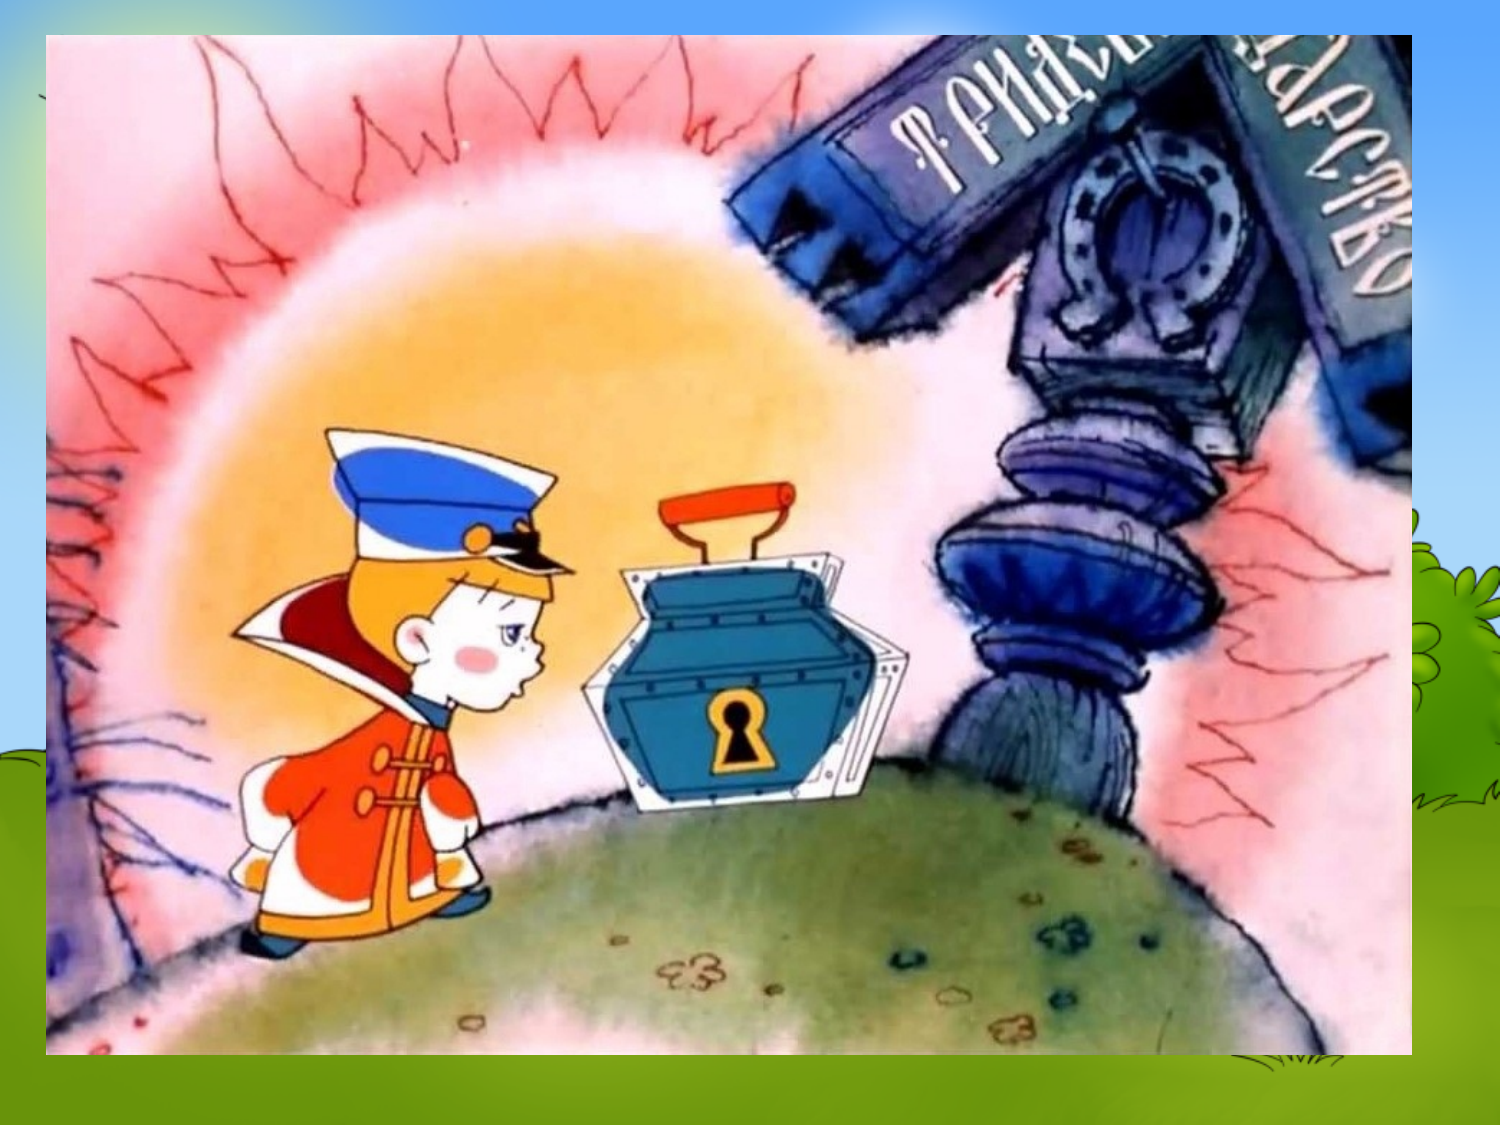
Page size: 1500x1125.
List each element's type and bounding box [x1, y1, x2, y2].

list [46, 34, 1412, 1055]
picture [0, 0, 1500, 1125]
